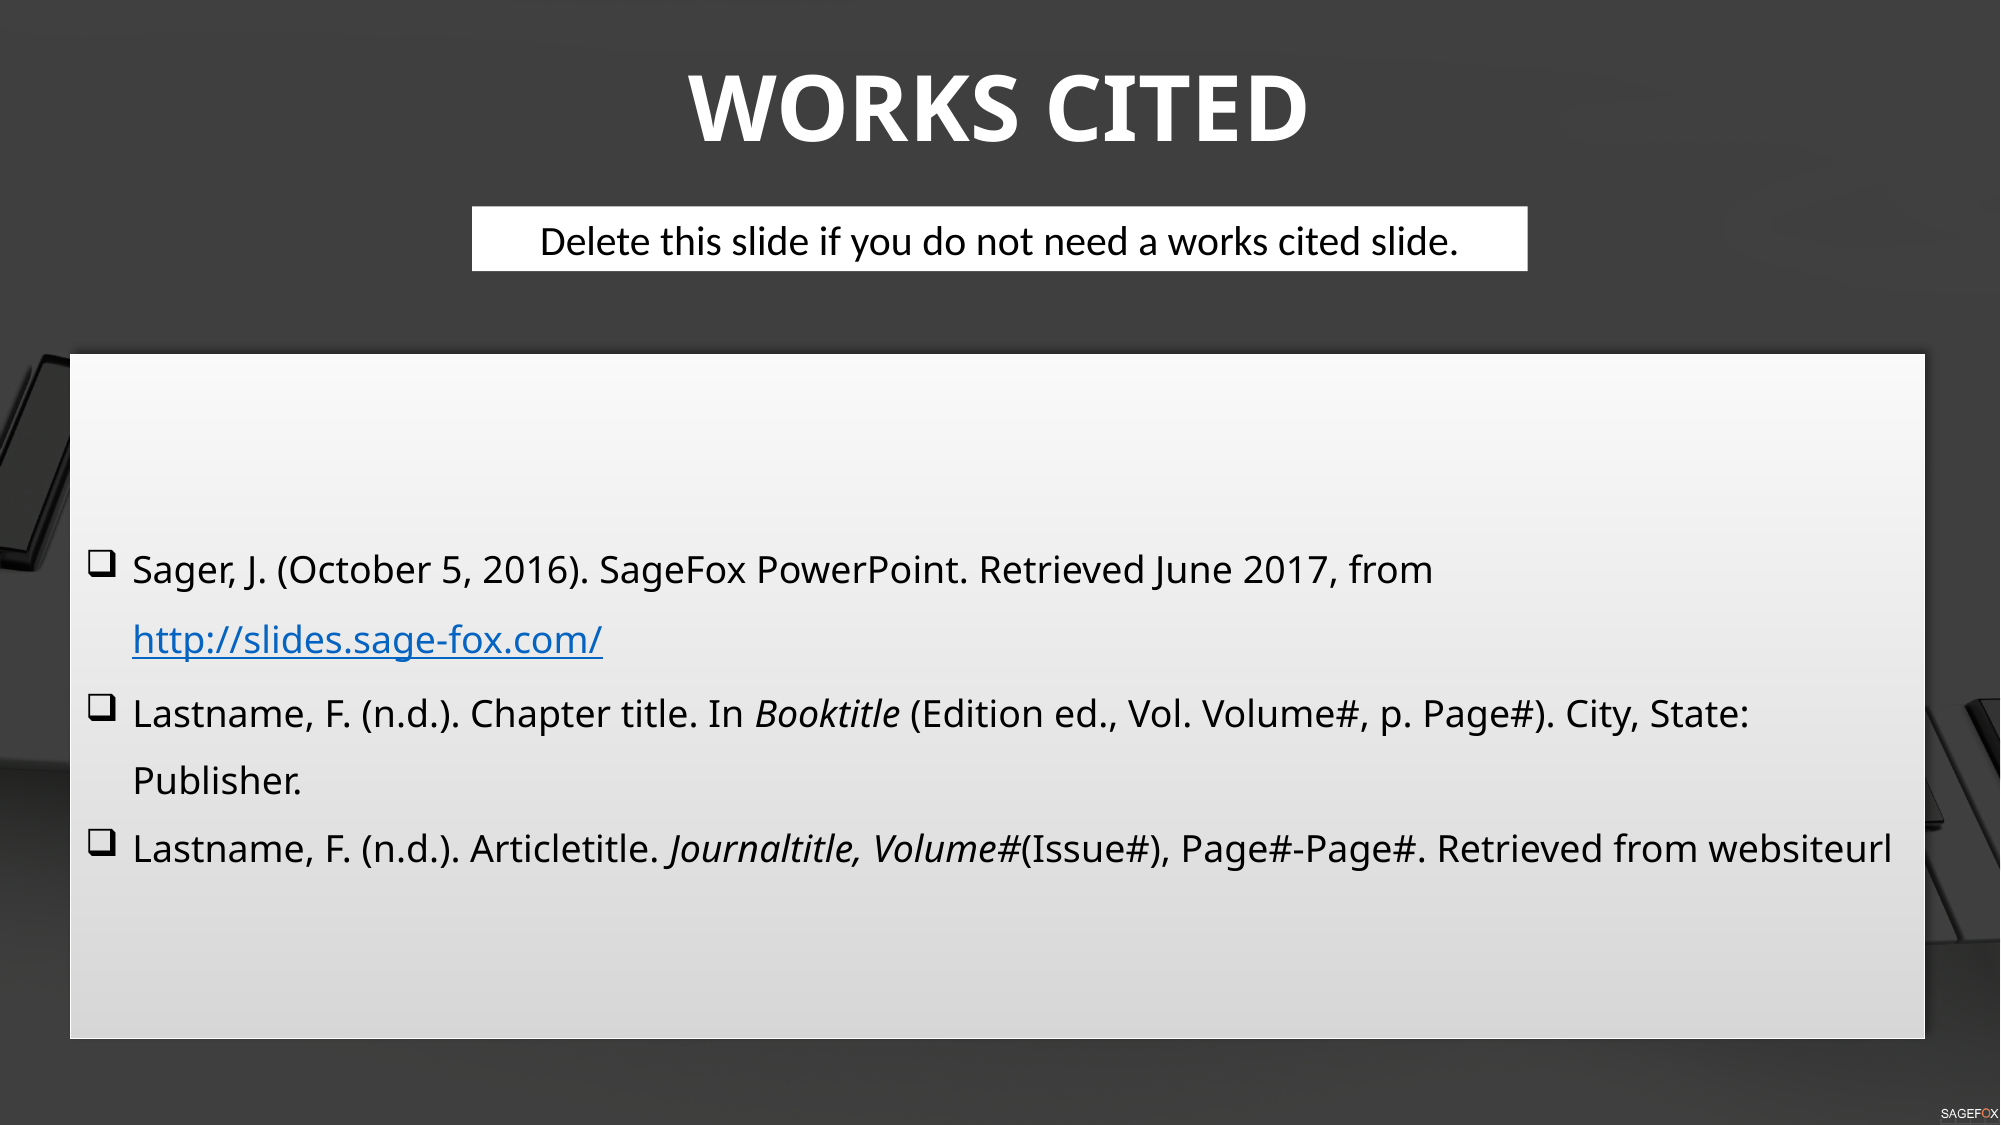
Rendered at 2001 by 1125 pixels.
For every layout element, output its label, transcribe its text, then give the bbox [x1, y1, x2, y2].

text_box Sager, J. (October 5, 2016). SageFox PowerPoint. Retrieved June 2017, from http://slides.sage-fox.com/ Lastname, F. (n.d.). Chapter title. In Booktitle (Edition ed., Vol. Volume#, p. Page#). City, State: Publisher. Lastname, F. (n.d.). Articletitle. Journaltitle, Volume#(Issue#), Page#-Page#. Retrieved from websiteurl [70, 354, 1925, 1039]
picture [0, 0, 2001, 1125]
text_box WORKS CITED [548, 42, 1452, 167]
text_box Delete this slide if you do not need a works cited slide. [472, 206, 1528, 272]
